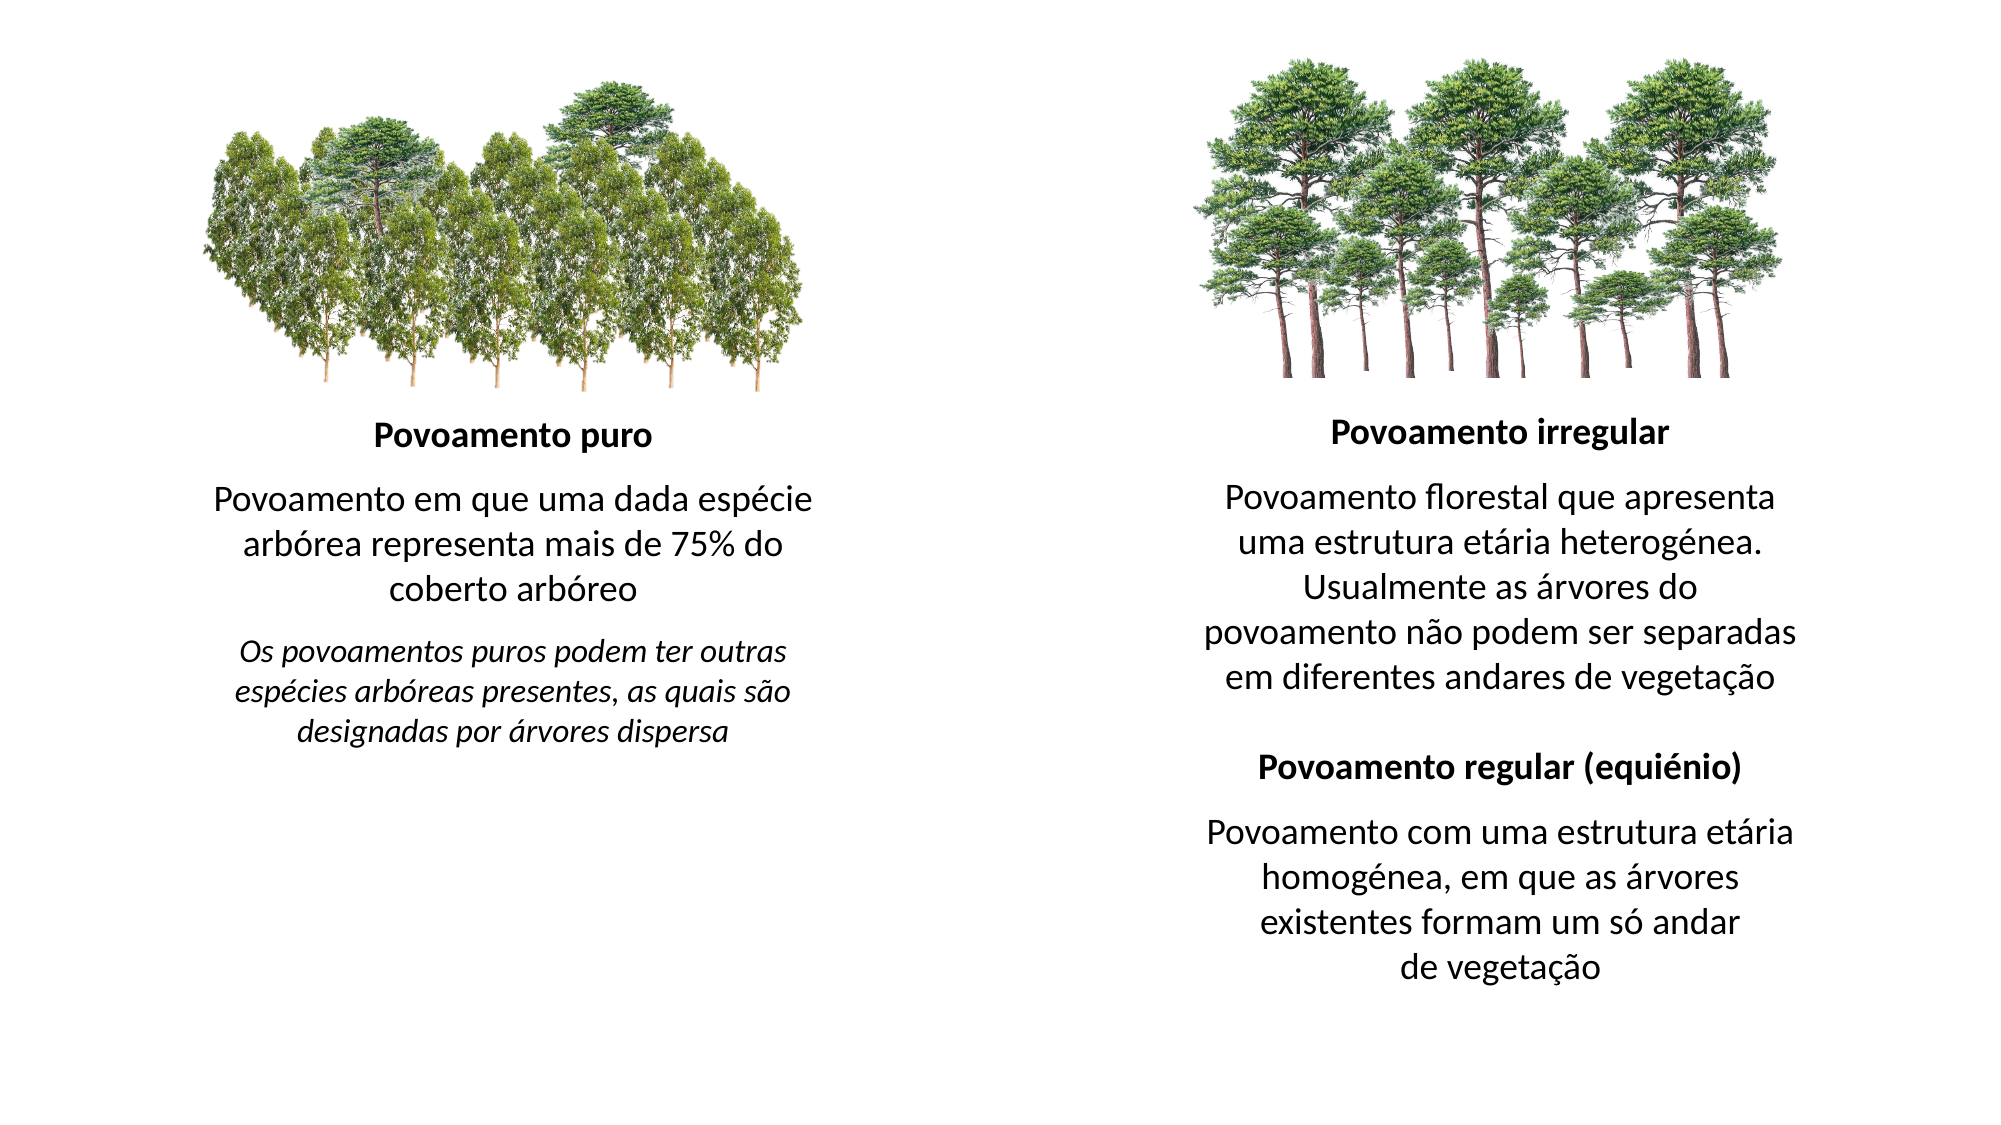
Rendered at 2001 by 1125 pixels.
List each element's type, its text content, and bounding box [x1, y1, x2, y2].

picture [1173, 46, 1814, 378]
text_box Povoamento irregular Povoamento florestal que apresenta uma estrutura etária heterogénea. Usualmente as árvores do povoamento não podem ser separadas em diferentes andares de vegetação Povoamento regular (equiénio) Povoamento com uma estrutura etária homogénea, em que as árvores existentes formam um só andar de vegetação [1183, 399, 1818, 995]
text_box Povoamento puro Povoamento em que uma dada espécie arbórea representa mais de 75% do coberto arbóreo Os povoamentos puros podem ter outras espécies arbóreas presentes, as quais são designadas por árvores dispersa [178, 402, 849, 797]
picture [184, 74, 823, 415]
